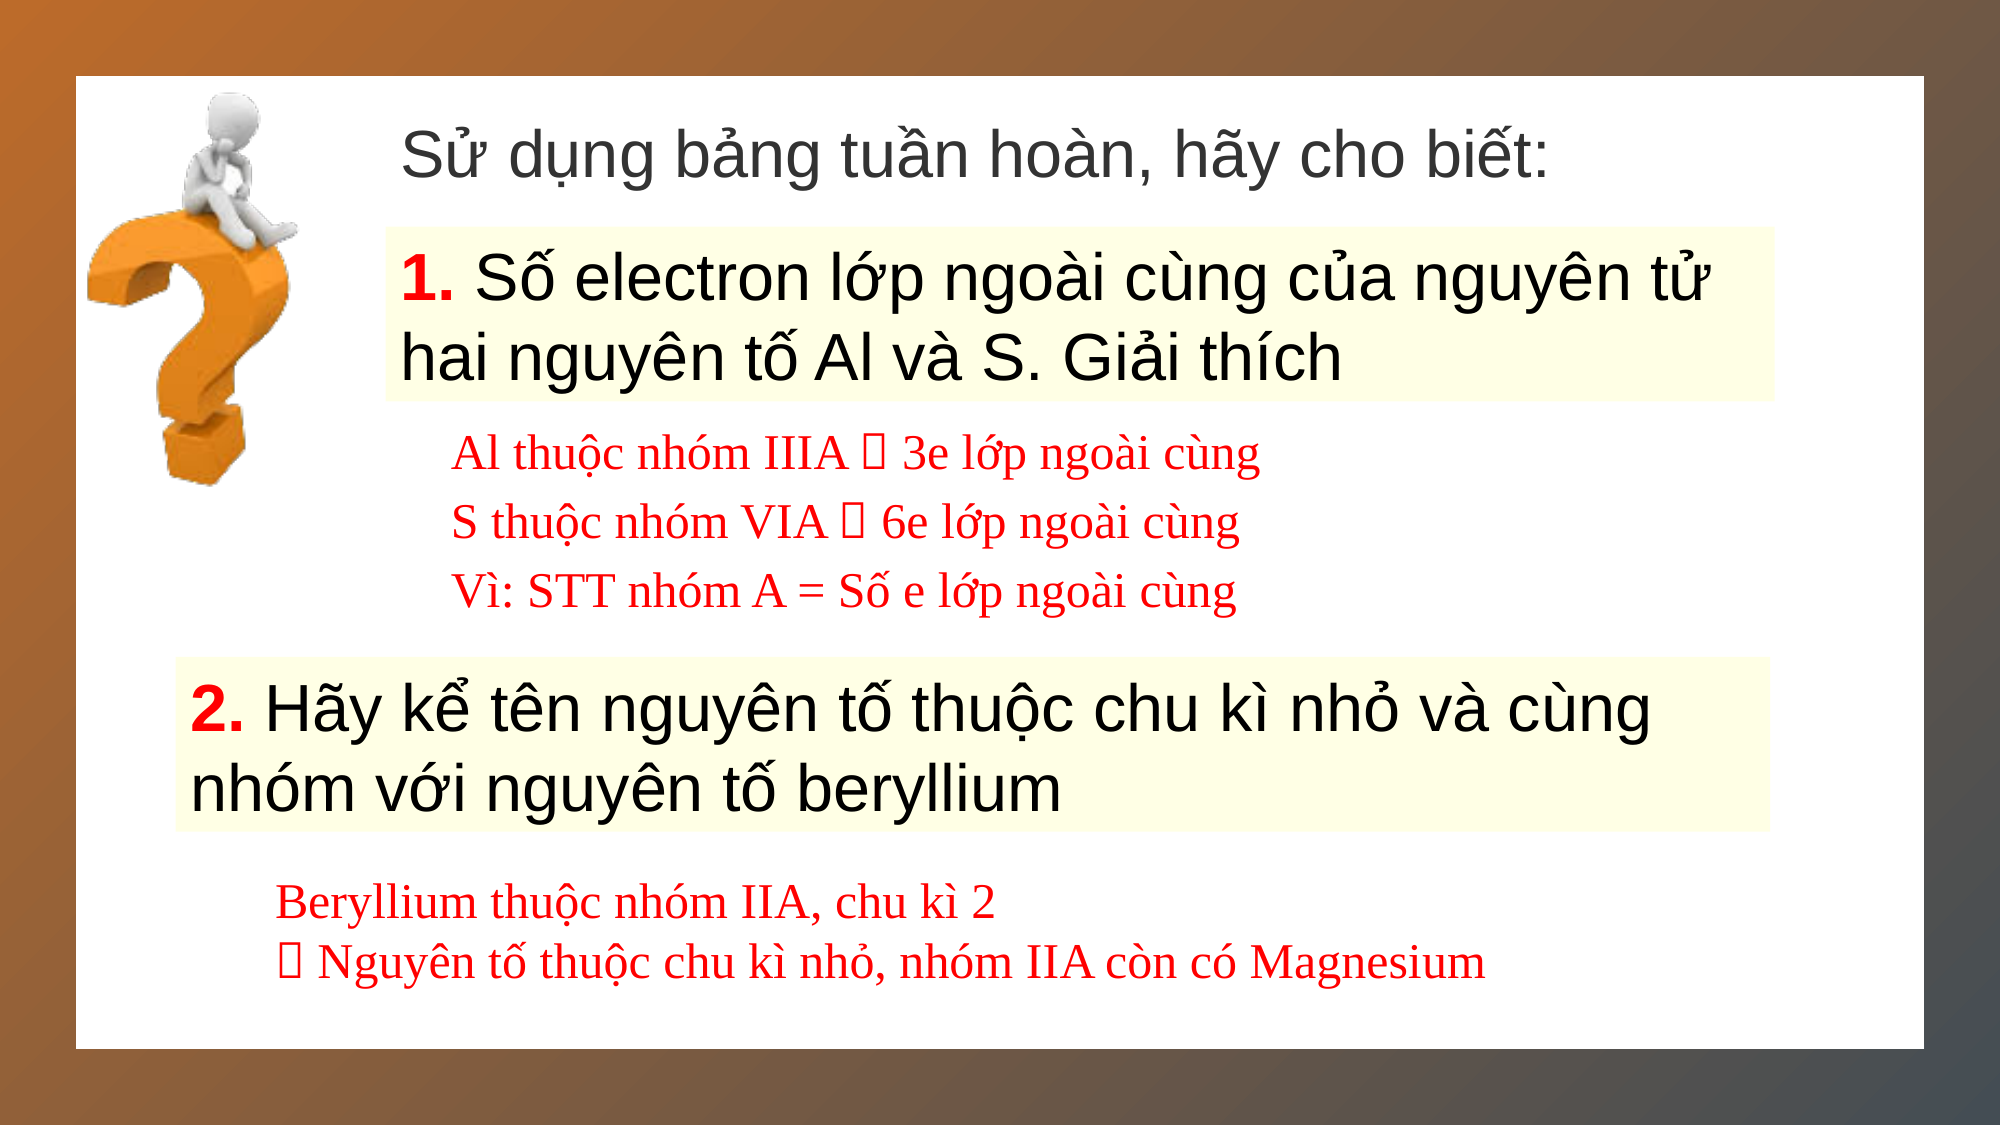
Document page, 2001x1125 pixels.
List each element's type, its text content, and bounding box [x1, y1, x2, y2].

text_box 1. Số electron lớp ngoài cùng của nguyên tử hai nguyên tố Al và S. Giải thích [460, 226, 1775, 402]
text_box [0, 0, 2000, 1125]
text_box Beryllium thuộc nhóm IIA, chu kì 2  Nguyên tố thuộc chu kì nhỏ, nhóm IIA còn có Magnesium [260, 861, 1775, 996]
text_box 2. Hãy kể tên nguyên tố thuộc chu kì nhỏ và cùng nhóm với nguyên tố beryllium [175, 656, 1771, 832]
text_box Al thuộc nhóm IIIA  3e lớp ngoài cùng S thuộc nhóm VIA  6e lớp ngoài cùng Vì: STT nhóm A = Số e lớp ngoài cùng [436, 403, 1826, 626]
picture [0, 57, 460, 543]
text_box Sử dụng bảng tuần hoàn, hãy cho biết: [460, 103, 1670, 198]
